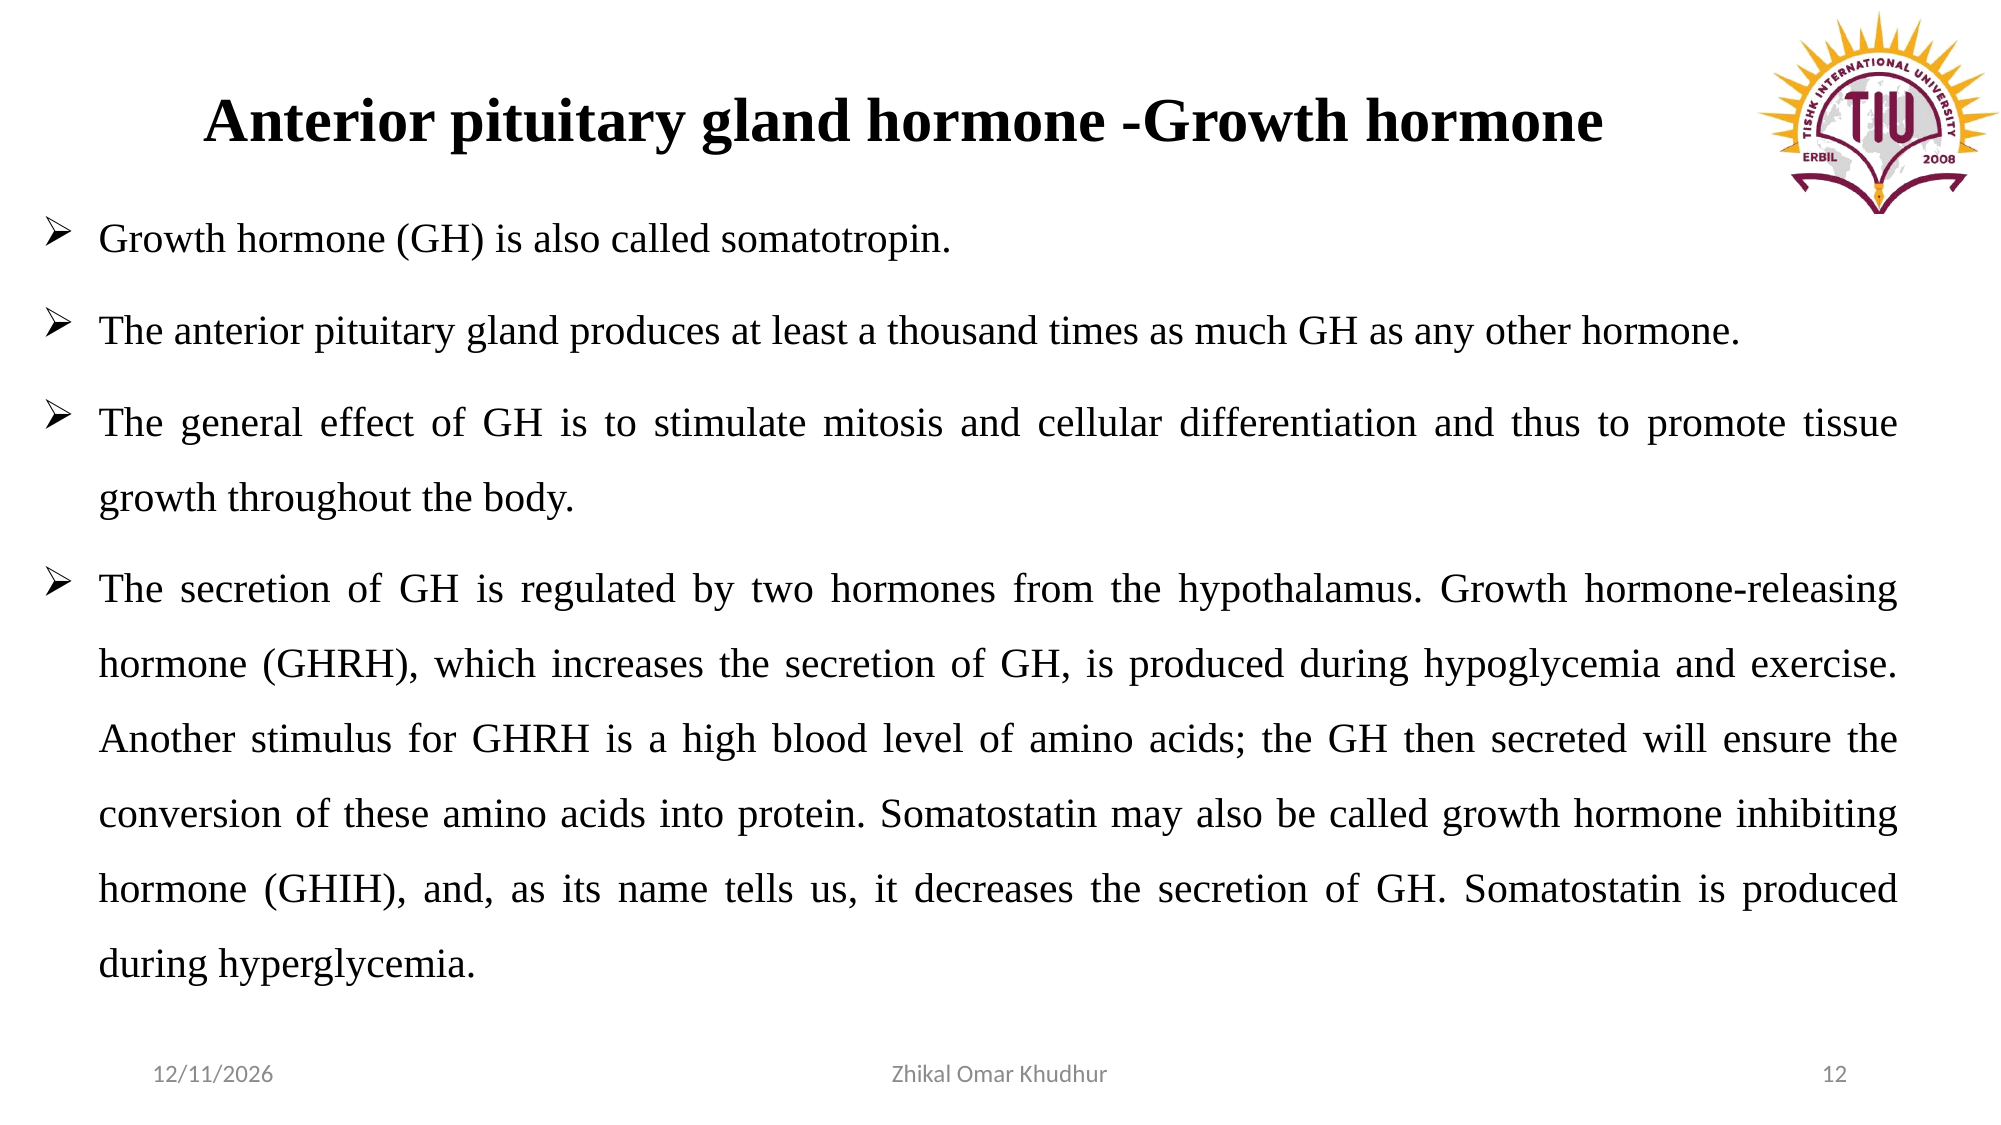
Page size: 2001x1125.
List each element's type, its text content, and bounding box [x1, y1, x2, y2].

slide_number 12 [1412, 1042, 1863, 1103]
picture [1757, 11, 2000, 214]
text_box Anterior pituitary gland hormone -Growth hormone [27, 34, 1757, 117]
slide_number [137, 1042, 588, 1103]
footer Zhikal Omar Khudhur [662, 1042, 1338, 1103]
text_box Growth hormone (GH) is also called somatotropin. The anterior pituitary gland produces at least a thousand times as much GH as any other hormone. The general effect of GH is to stimulate mitosis and cellular differentiation and thus to promote tissue growth throughout the body. The secretion of GH is regulated by two hormones from the hypothalamus. Growth hormone-releasing hormone (GHRH), which increases the secretion of GH, is produced during hypoglycemia and exercise. Another stimulus for GHRH is a high blood level of amino acids; the GH then secreted will ensure the conversion of these amino acids into protein. Somatostatin may also be called growth hormone inhibiting hormone (GHIH), and, as its name tells us, it decreases the secretion of GH. Somatostatin is produced during hyperglycemia. [27, 178, 1915, 445]
